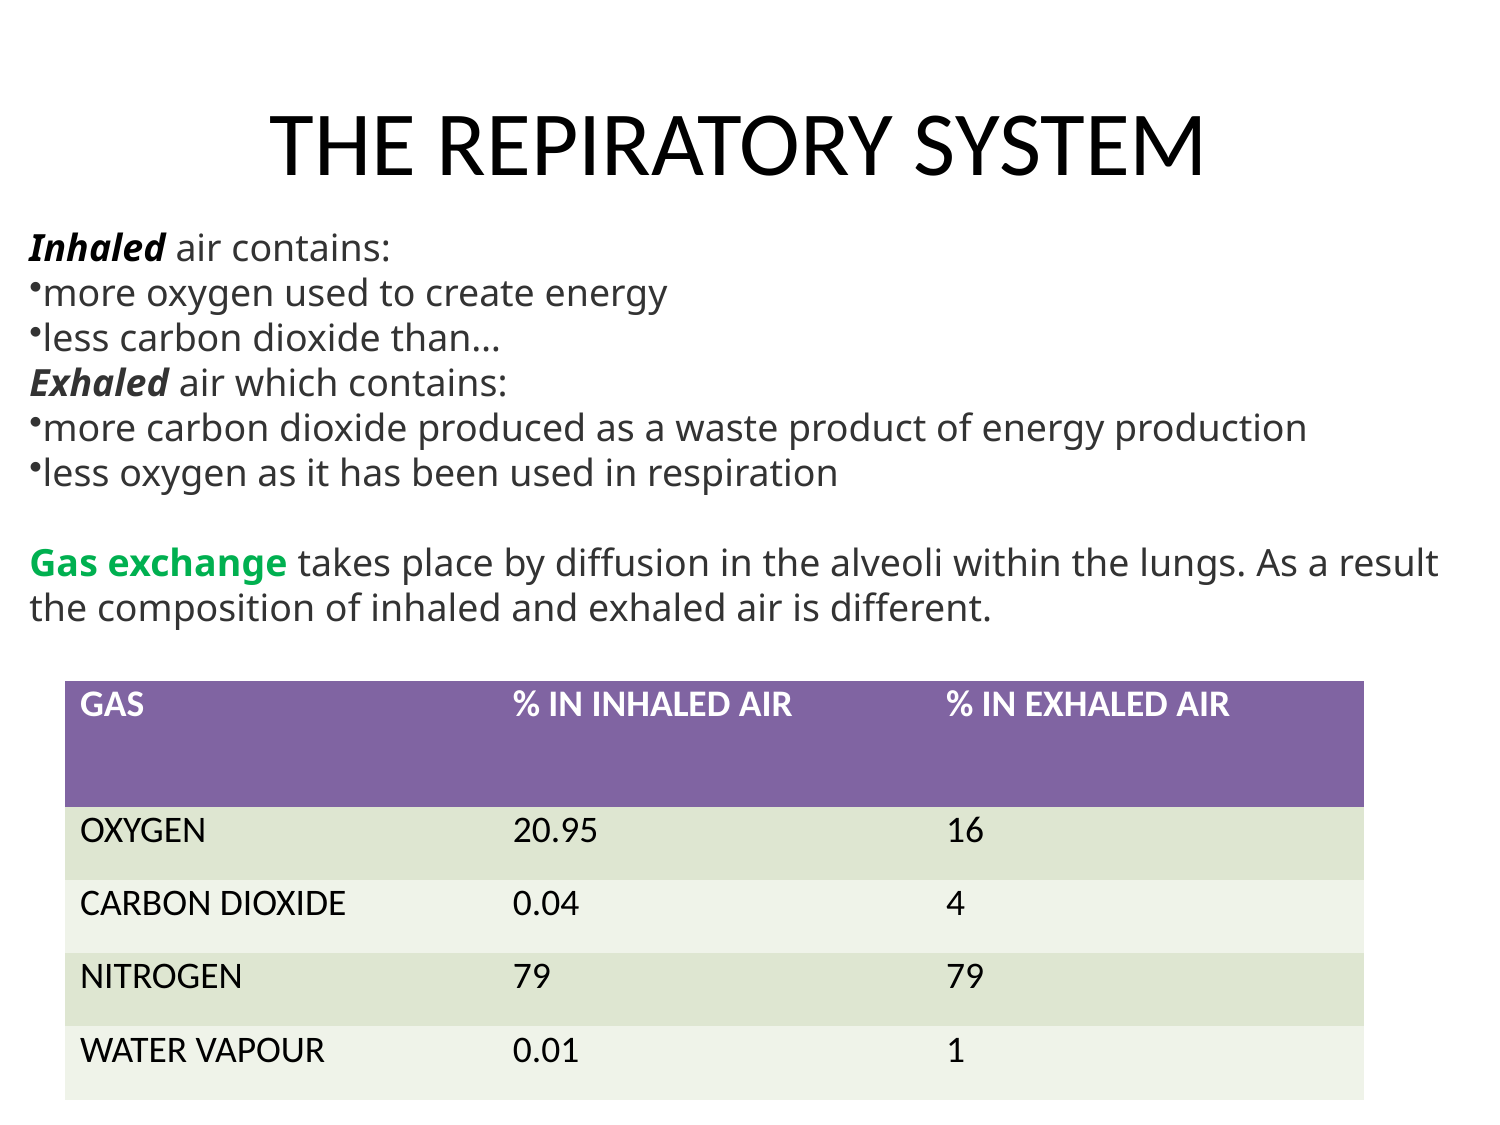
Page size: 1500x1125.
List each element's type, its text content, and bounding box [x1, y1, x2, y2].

text_box Inhaled air contains: more oxygen used to create energy less carbon dioxide than… Exhaled air which contains: more carbon dioxide produced as a waste product of energy production less oxygen as it has been used in respiration Gas exchange takes place by diffusion in the alveoli within the lungs. As a result the composition of inhaled and exhaled air is different. [29, 209, 1476, 727]
title THE REPIRATORY SYSTEM [75, 45, 1425, 209]
table_cell OXYGEN [65, 807, 498, 880]
table_cell 79 [931, 953, 1364, 1026]
table_cell 4 [931, 880, 1364, 953]
table_cell 16 [931, 807, 1364, 880]
table_cell NITROGEN [65, 953, 498, 1026]
table_cell 79 [498, 953, 931, 1026]
table_cell 1 [931, 1026, 1364, 1100]
table_cell 20.95 [498, 807, 931, 880]
table_cell 0.04 [498, 880, 931, 953]
table_cell 0.01 [498, 1026, 931, 1100]
table_cell CARBON DIOXIDE [65, 880, 498, 953]
table_header % IN EXHALED AIR [931, 681, 1364, 807]
table_cell WATER VAPOUR [65, 1026, 498, 1100]
table_header % IN INHALED AIR [498, 681, 931, 807]
table_header GAS [65, 681, 498, 807]
